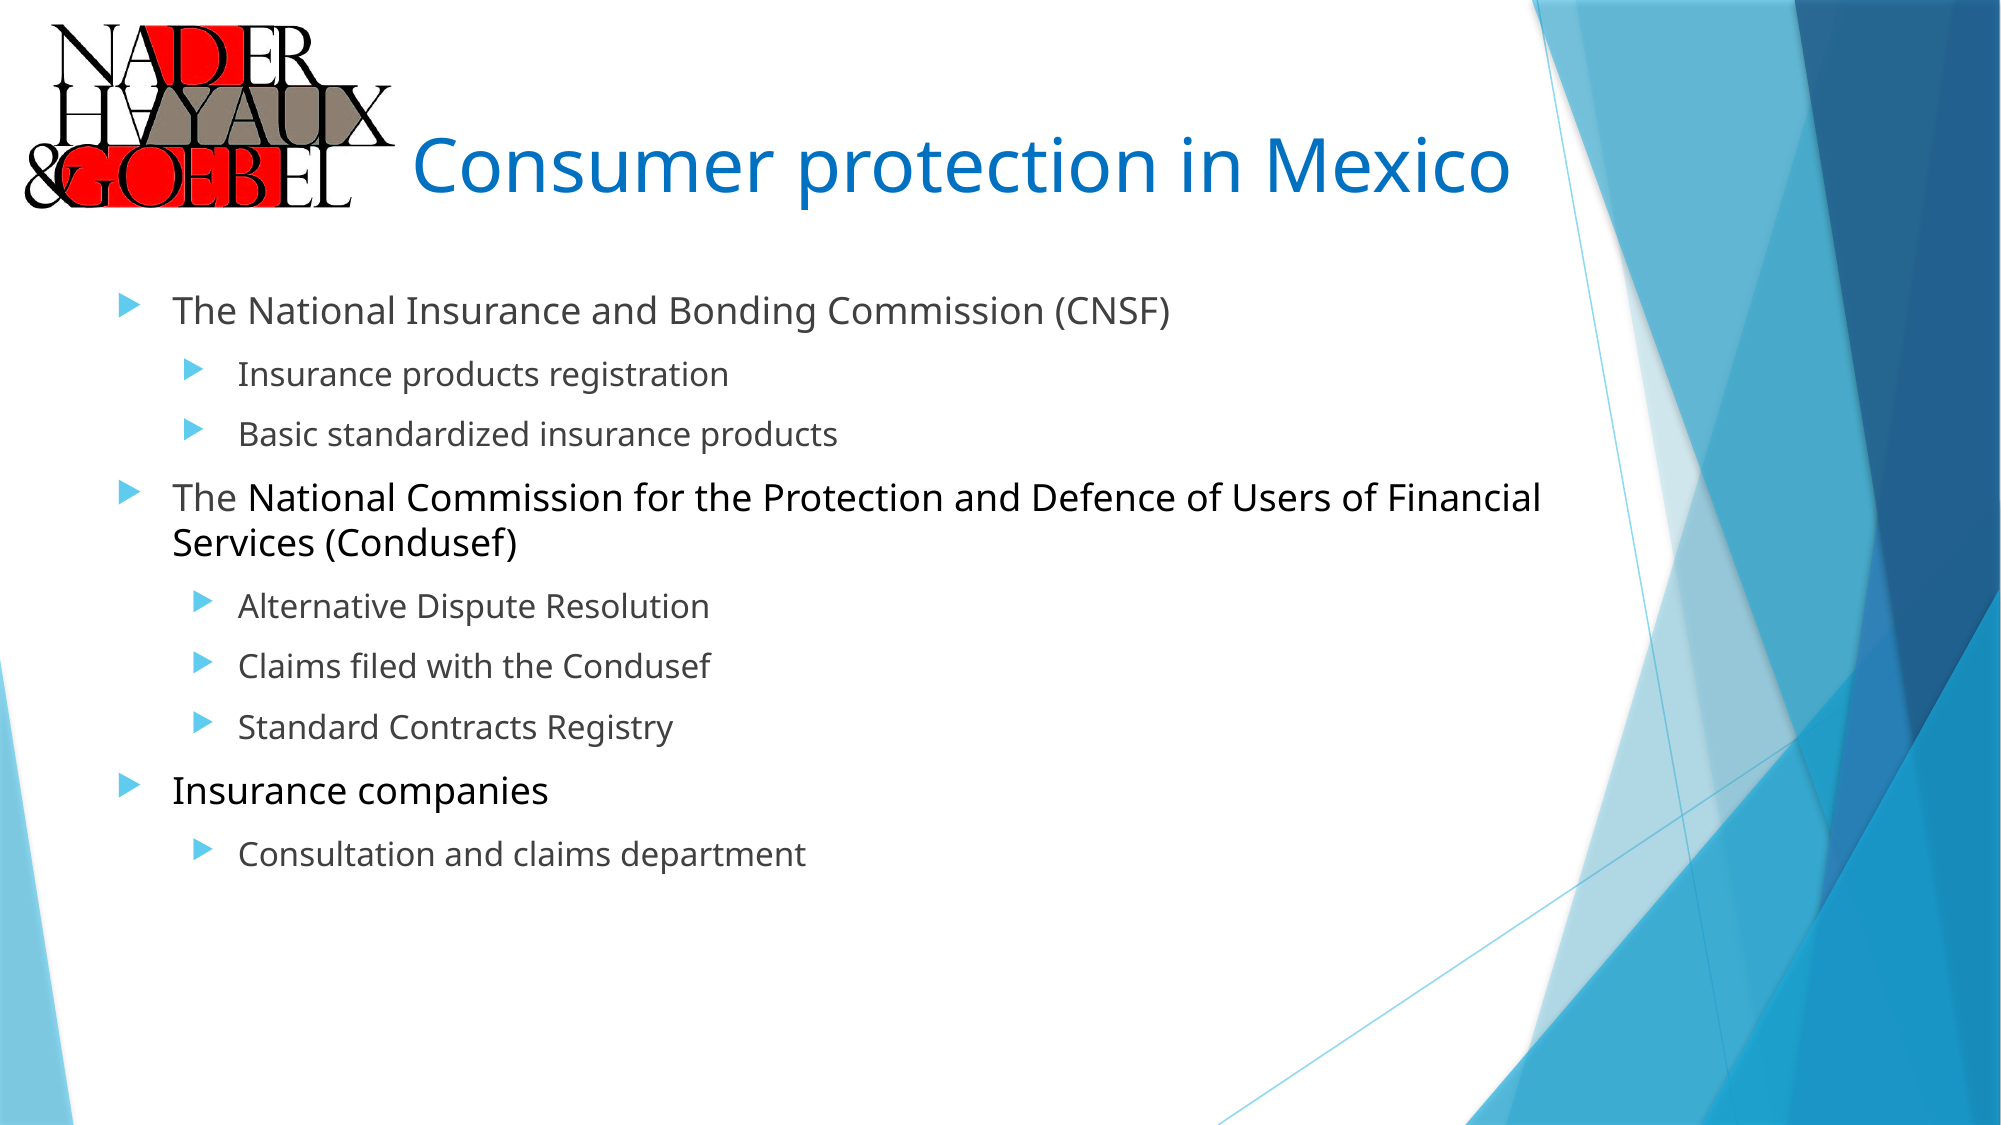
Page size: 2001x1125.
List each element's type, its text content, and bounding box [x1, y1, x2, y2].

list The National Insurance and Bonding Commission (CNSF) Insurance products registration Basic standardized insurance products The National Commission for the Protection and Defence of Users of Financial Services (Condusef) Alternative Dispute Resolution Claims filed with the Condusef Standard Contracts Registry Insurance companies Consultation and claims department [101, 279, 1603, 1090]
picture [24, 24, 396, 210]
title Consumer protection in Mexico [272, 110, 1529, 279]
